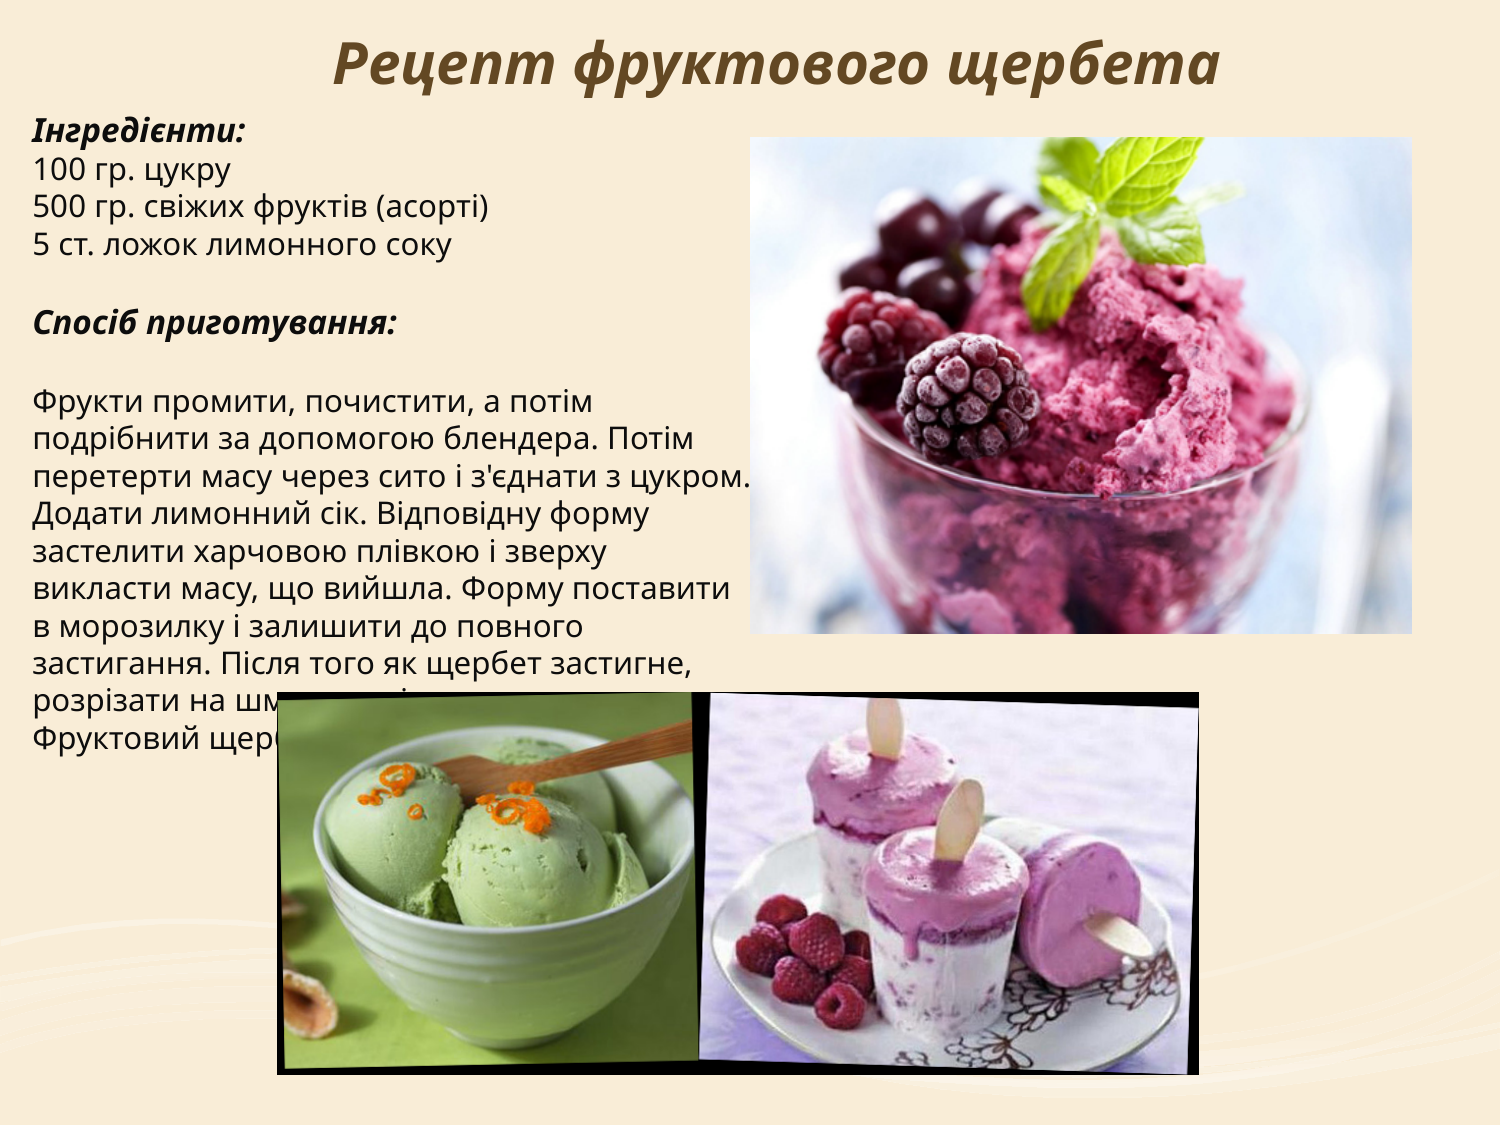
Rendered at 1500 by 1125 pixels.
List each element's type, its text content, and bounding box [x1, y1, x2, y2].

text_box Інгредієнти: 100 гр. цукру 500 гр. свіжих фруктів (асорті) 5 ст. ложок лимонного соку Спосіб приготування: Фрукти промити, почистити, а потім подрібнити за допомогою блендера. Потім перетерти масу через сито і з'єднати з цукром. Додати лимонний сік. Відповідну форму застелити харчовою плівкою і зверху викласти масу, що вийшла. Форму поставити в морозилку і залишити до повного застигання. Після того як щербет застигне, розрізати на шматочки і подати до столу. Фруктовий щербет готовий! [17, 101, 768, 763]
picture [277, 692, 1199, 1075]
text_box Рецепт фруктового щербета [317, 19, 1237, 104]
picture [749, 137, 1412, 634]
